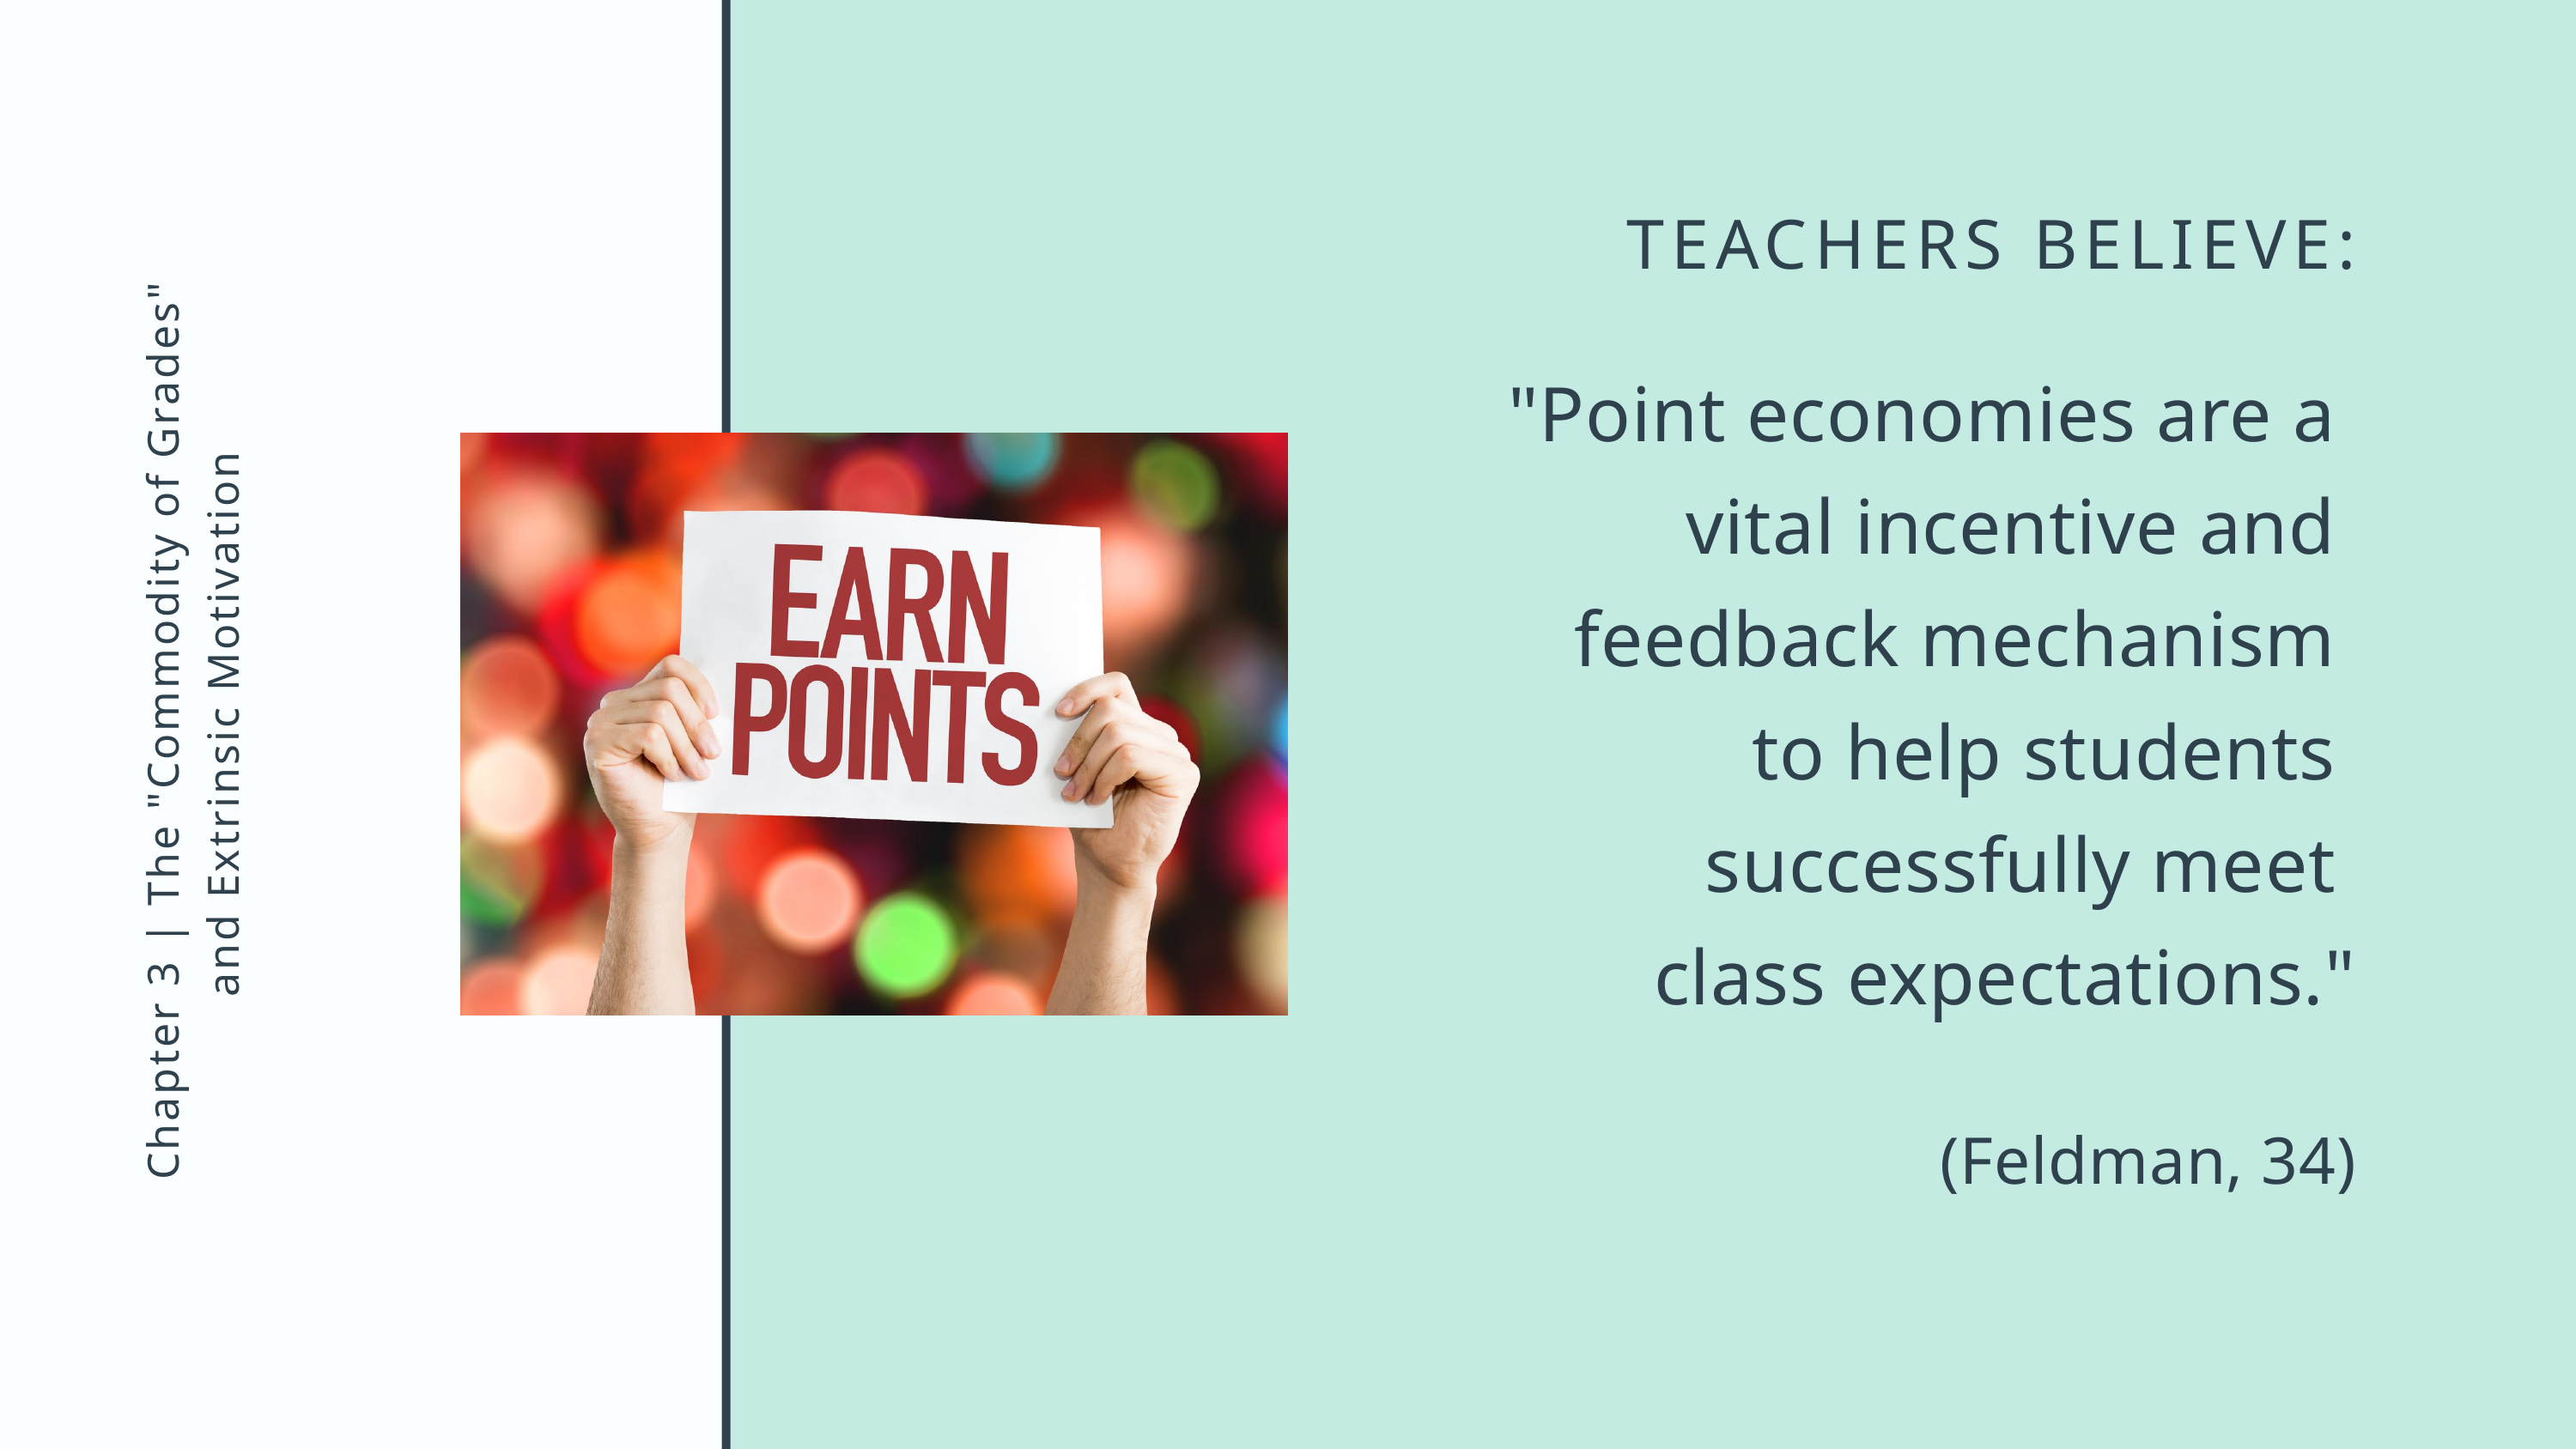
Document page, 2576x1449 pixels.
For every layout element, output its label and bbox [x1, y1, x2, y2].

picture [460, 433, 1208, 1016]
text_box [0, 0, 731, 1449]
text_box [1208, 0, 2357, 1189]
